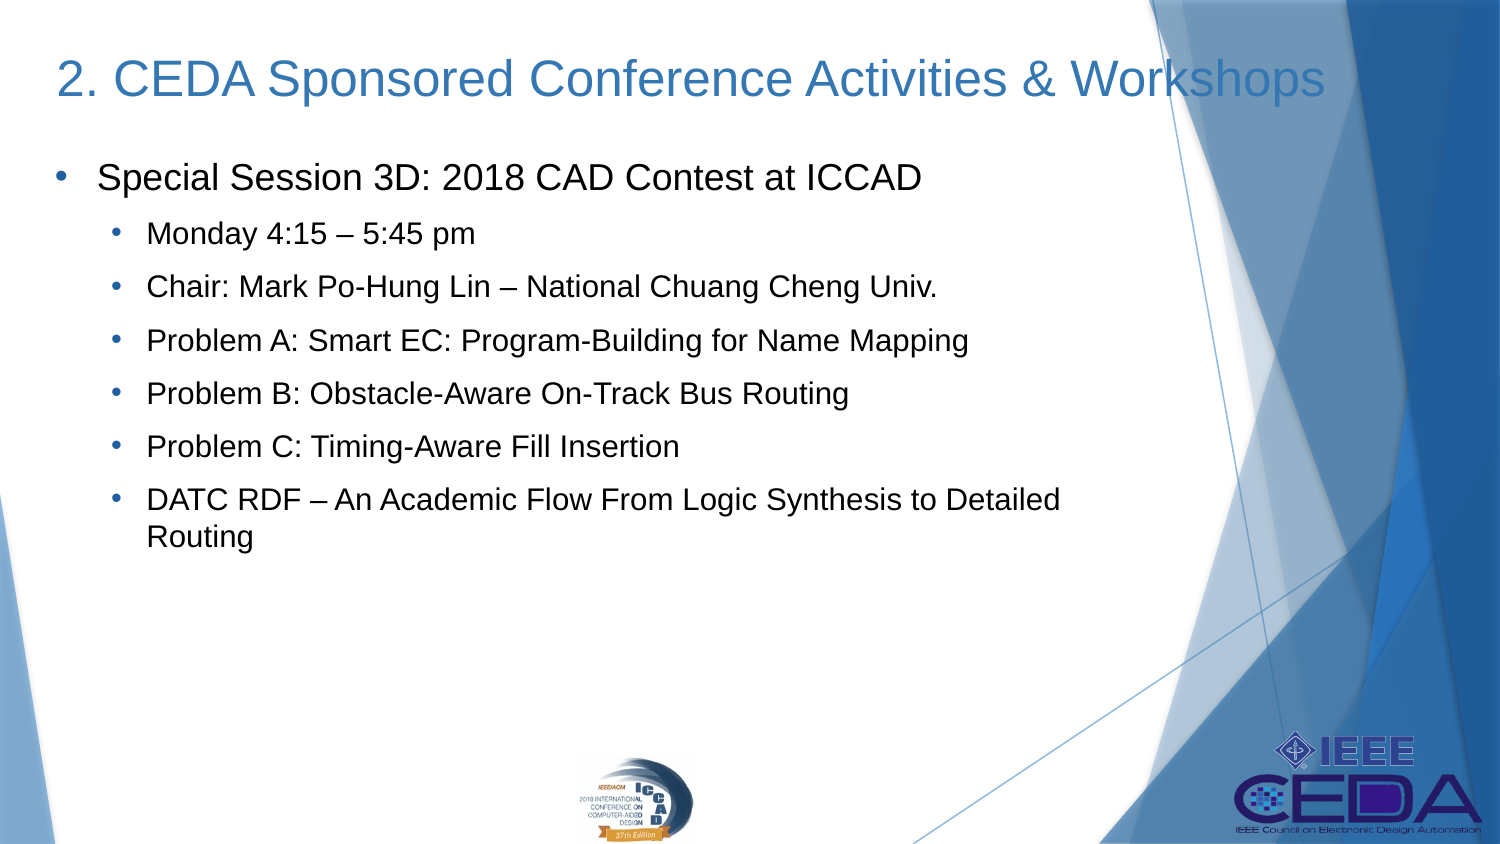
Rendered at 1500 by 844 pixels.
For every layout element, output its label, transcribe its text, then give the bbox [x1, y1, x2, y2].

picture [1274, 728, 1415, 772]
picture [1234, 774, 1483, 834]
list Special Session 3D: 2018 CAD Contest at ICCAD Monday 4:15 – 5:45 pm Chair: Mark Po-Hung Lin – National Chuang Cheng Univ. Problem A: Smart EC: Program-Building for Name Mapping Problem B: Obstacle-Aware On-Track Bus Routing Problem C: Timing-Aware Fill Insertion DATC RDF – An Academic Flow From Logic Synthesis to Detailed Routing [43, 147, 1102, 744]
title 2. CEDA Sponsored Conference Activities & Workshops [44, 39, 1352, 119]
